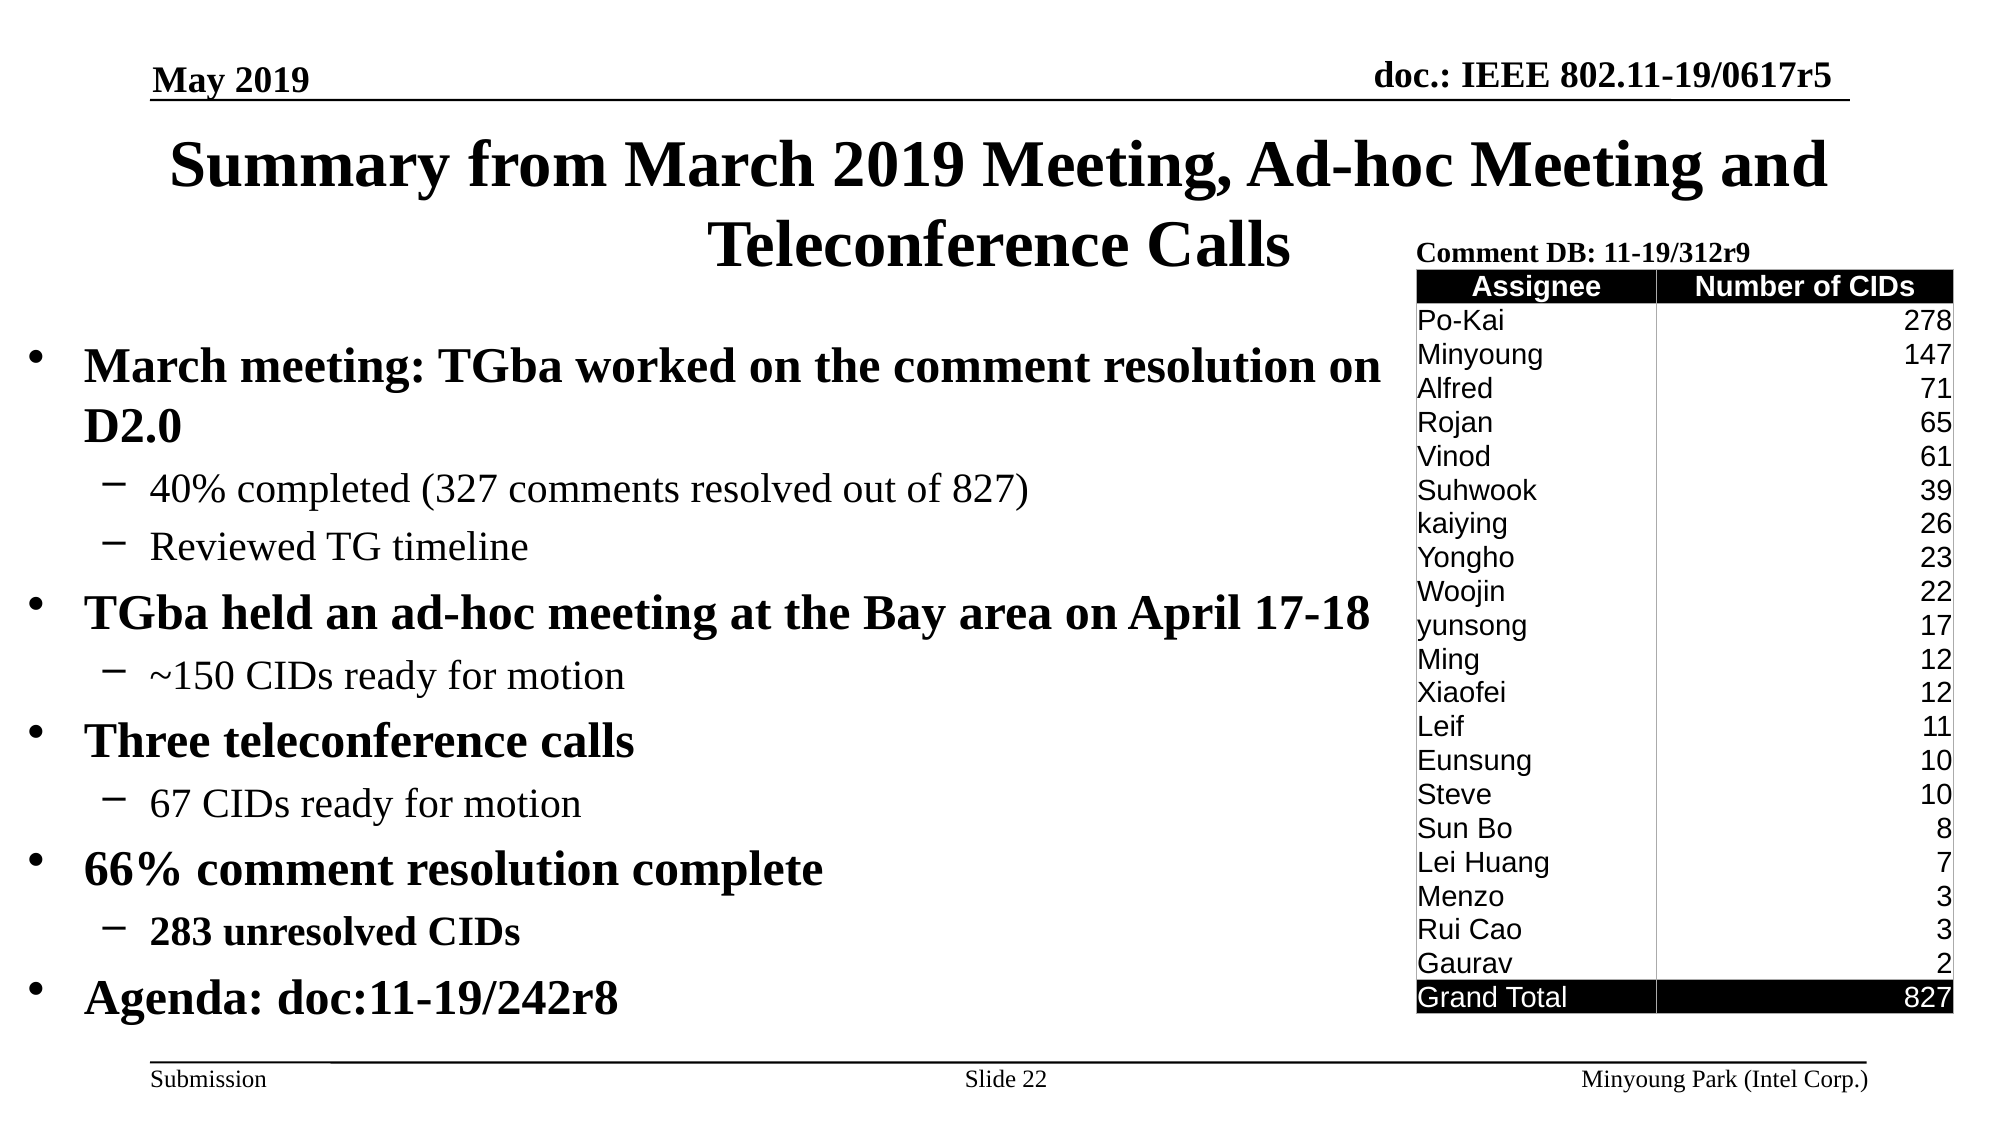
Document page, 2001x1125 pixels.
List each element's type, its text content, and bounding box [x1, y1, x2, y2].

table_header Number of CIDs [1657, 270, 1953, 303]
table_cell 39 [1657, 472, 1953, 506]
table_cell Suhwook [1417, 472, 1656, 506]
table_cell Grand Total [1417, 980, 1656, 1013]
table_cell 8 [1657, 811, 1953, 845]
table_cell 11 [1657, 709, 1953, 743]
table_cell 61 [1657, 438, 1953, 472]
table_cell 10 [1657, 743, 1953, 777]
table_cell 827 [1657, 980, 1953, 1013]
slide_number Slide 22 [964, 1061, 1049, 1093]
table_cell kaiying [1417, 506, 1656, 540]
list March meeting: TGba worked on the comment resolution on D2.0 40% completed (327 comments resolved out of 827) Reviewed TG timeline TGba held an ad-hoc meeting at the Bay area on April 17-18 ~150 CIDs ready for motion Three teleconference calls 67 CIDs ready for motion 66% comment resolution complete 283 unresolved CIDs Agenda: doc:11-19/242r8 [12, 324, 1400, 1051]
table_cell Vinod [1417, 438, 1656, 472]
table_cell 278 [1657, 304, 1953, 337]
table_cell Alfred [1417, 371, 1656, 405]
table_cell 22 [1657, 574, 1953, 608]
table_cell 12 [1657, 642, 1953, 675]
table_cell 7 [1657, 845, 1953, 878]
table_cell Gaurav [1417, 946, 1656, 979]
table_cell Steve [1417, 777, 1656, 811]
table_cell 23 [1657, 540, 1953, 574]
table_cell Leif [1417, 709, 1656, 743]
table_cell 3 [1657, 878, 1953, 912]
table_cell Eunsung [1417, 743, 1656, 777]
table_cell Ming [1417, 642, 1656, 675]
table_cell Rui Cao [1417, 912, 1656, 946]
footer Minyoung Park (Intel Corp.) [1266, 1061, 1869, 1093]
table_cell 65 [1657, 405, 1953, 438]
title Summary from March 2019 Meeting, Ad-hoc Meeting and Teleconference Calls [150, 112, 1850, 288]
table_cell Minyoung [1417, 337, 1656, 371]
table_cell Yongho [1417, 540, 1656, 574]
table_cell Sun Bo [1417, 811, 1656, 845]
table_header Assignee [1417, 276, 1656, 303]
table_cell 17 [1657, 608, 1953, 642]
table_cell 3 [1657, 912, 1953, 946]
table_cell 2 [1657, 946, 1953, 979]
table_cell Lei Huang [1417, 845, 1656, 878]
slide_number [152, 54, 347, 101]
table_cell 12 [1657, 675, 1953, 709]
table_cell Woojin [1417, 574, 1656, 608]
text_box Comment DB: 11-19/312r9 [1401, 225, 1766, 276]
table_cell yunsong [1417, 608, 1656, 642]
table_cell Rojan [1417, 405, 1656, 438]
table_cell 71 [1657, 371, 1953, 405]
table_cell 26 [1657, 506, 1953, 540]
table_cell 10 [1657, 777, 1953, 811]
table_cell Menzo [1417, 878, 1656, 912]
table_cell 147 [1657, 337, 1953, 371]
table_cell Po-Kai [1417, 304, 1656, 337]
table_cell Xiaofei [1417, 675, 1656, 709]
